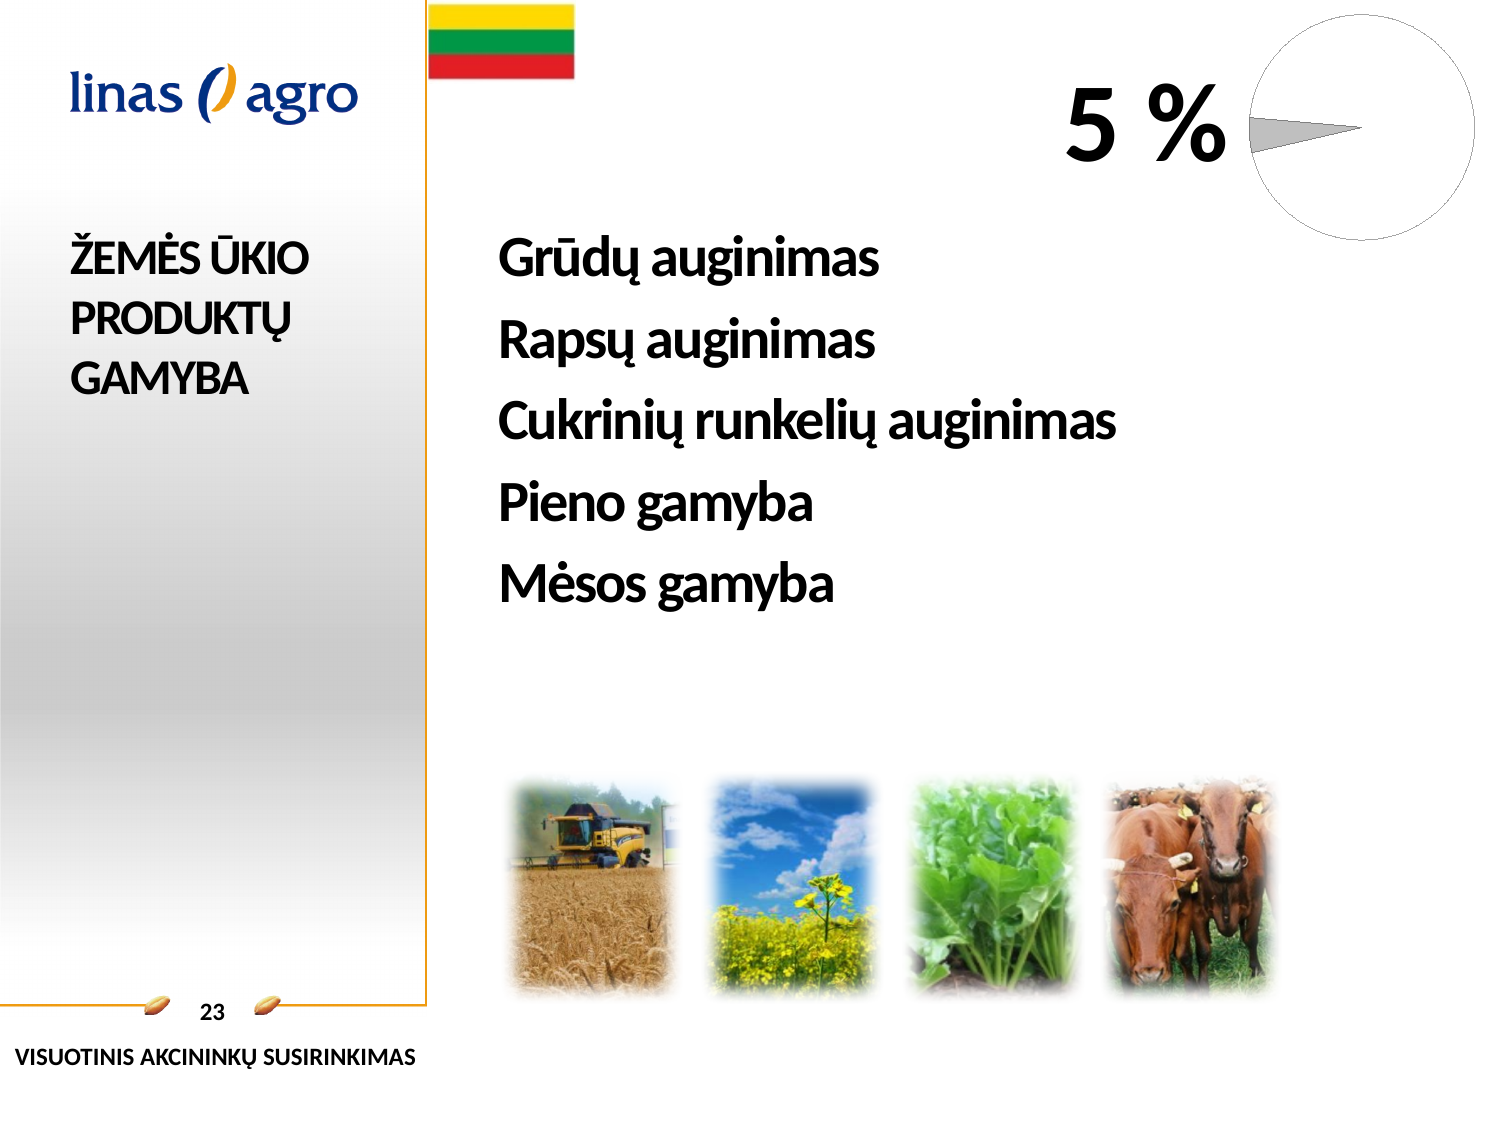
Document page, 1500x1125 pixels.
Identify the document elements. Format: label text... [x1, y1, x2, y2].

title Žemės ūkio produktų gamyba [70, 224, 359, 432]
picture [0, 0, 576, 1017]
picture [498, 768, 685, 1006]
chart [1205, 0, 1500, 268]
picture [1097, 768, 1284, 1006]
list Grūdų auginimas Rapsų auginimas Cukrinių runkelių auginimas Pieno gamyba Mėsos gamyba [427, 218, 1491, 1003]
text_box 5 % [998, 41, 1200, 192]
picture [900, 768, 1087, 1006]
picture [699, 768, 886, 1006]
